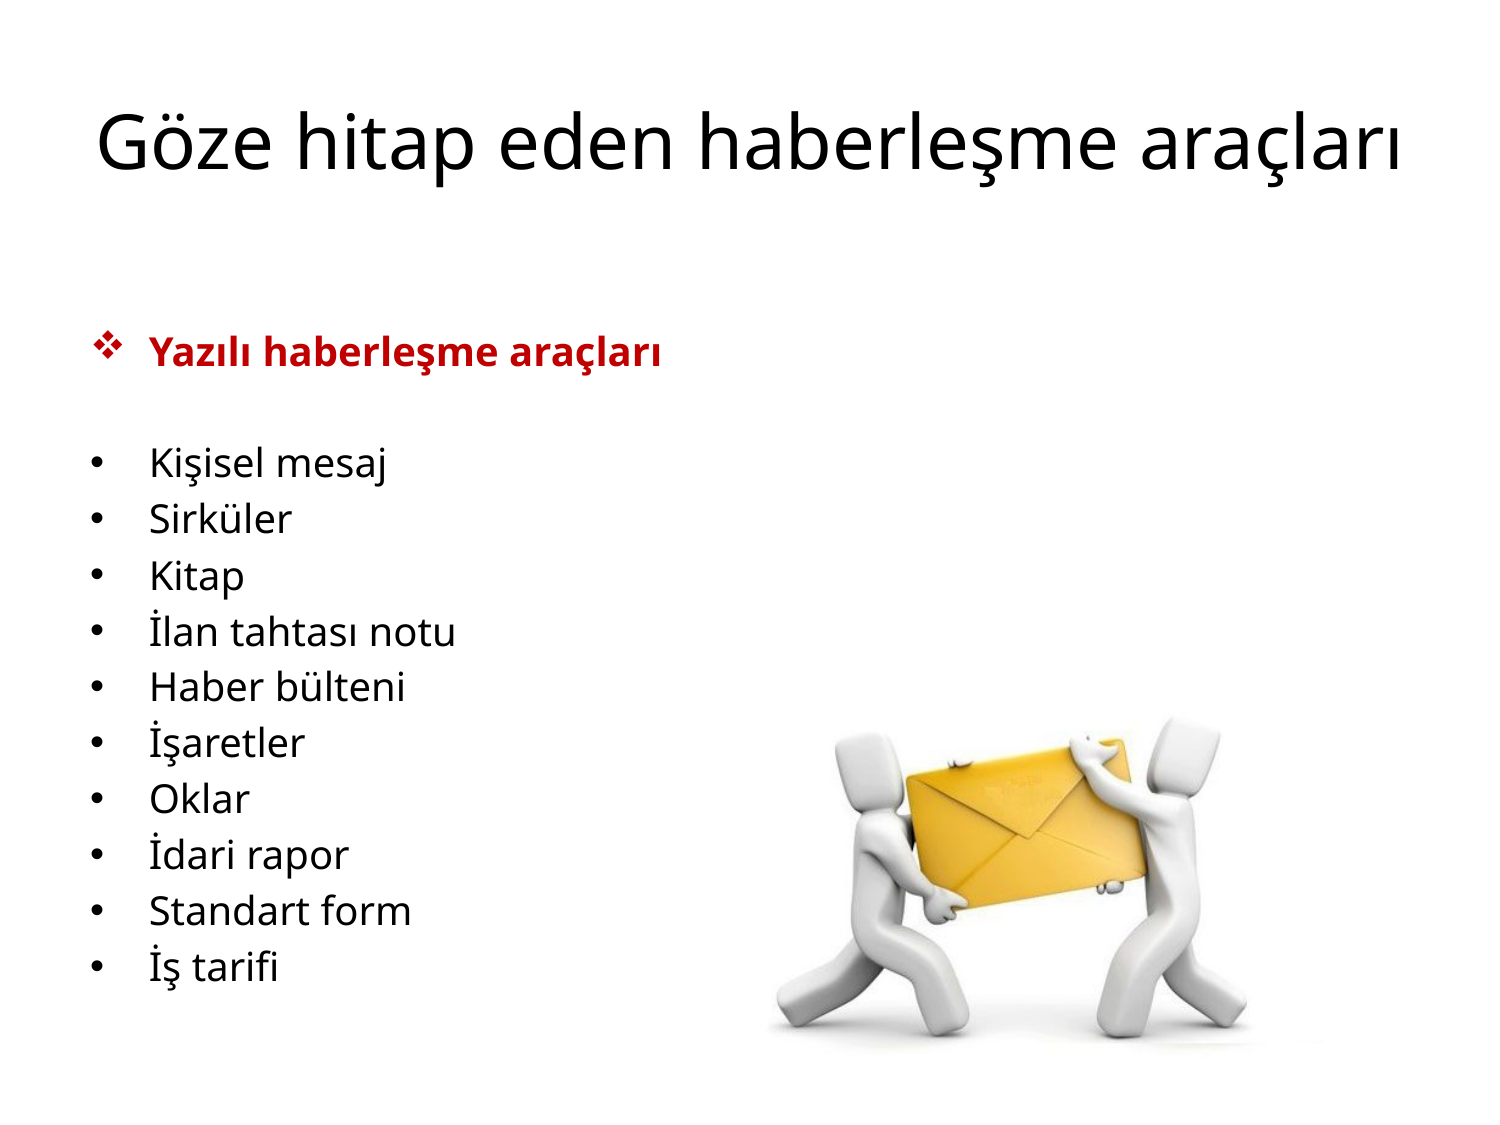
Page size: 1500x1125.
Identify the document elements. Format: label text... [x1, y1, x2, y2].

picture [655, 692, 1471, 1058]
title Göze hitap eden haberleşme araçları [75, 45, 1425, 233]
list Yazılı haberleşme araçları Kişisel mesaj Sirküler Kitap İlan tahtası notu Haber bülteni İşaretler Oklar İdari rapor Standart form İş tarifi [75, 262, 1425, 1005]
